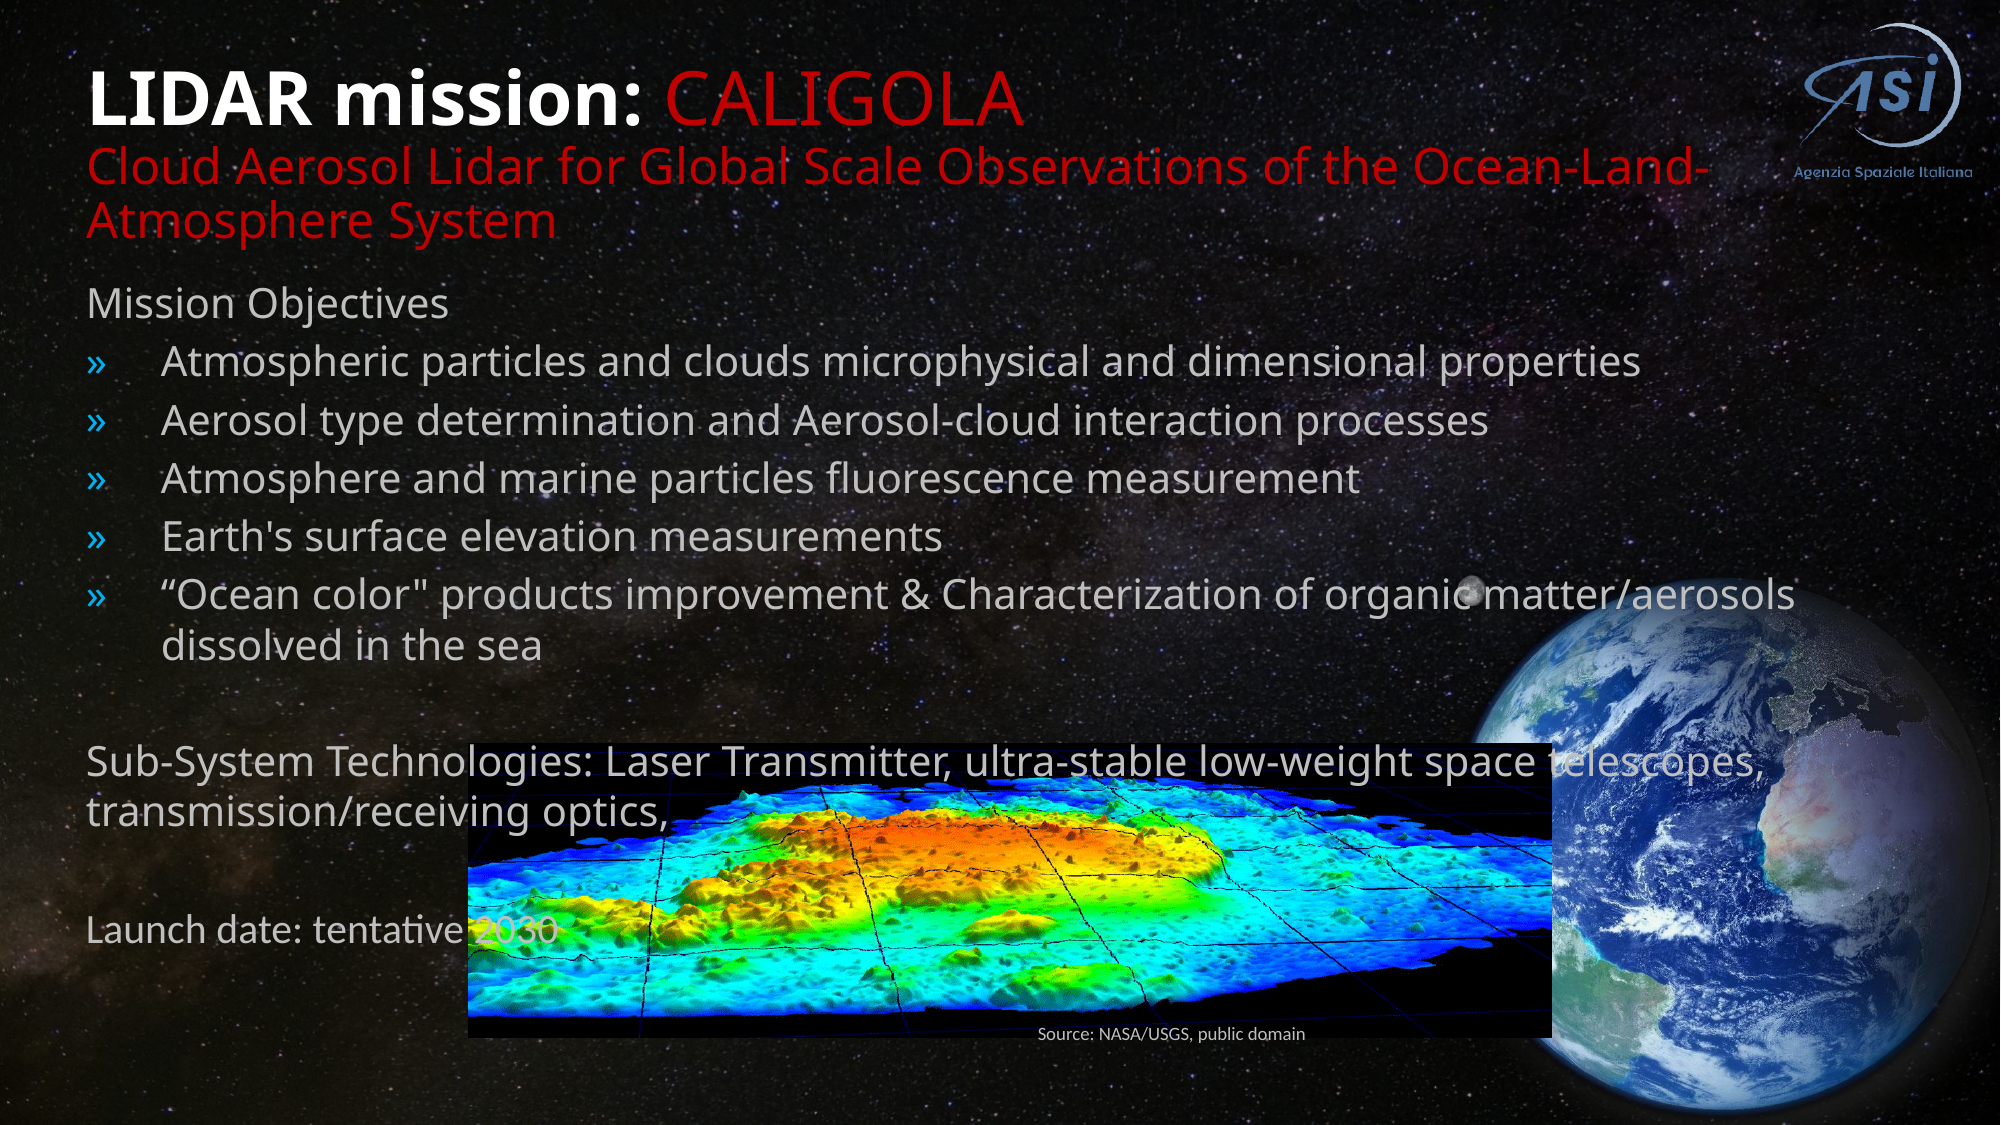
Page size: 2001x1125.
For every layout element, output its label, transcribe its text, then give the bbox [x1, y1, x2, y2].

text_box Source: NASA/USGS, public domain [1022, 1047, 1326, 1052]
picture [0, 0, 2001, 1125]
text_box LIDAR mission: CALIGOLA Cloud Aerosol Lidar for Global Scale Observations of the Ocean-Land-Atmosphere System [71, 52, 1854, 242]
text_box Mission Objectives Atmospheric particles and clouds microphysical and dimensional properties Aerosol type determination and Aerosol-cloud interaction processes Atmosphere and marine particles fluorescence measurement Earth's surface elevation measurements “Ocean color" products improvement & Characterization of organic matter/aerosols dissolved in the sea Sub-System Technologies: Laser Transmitter, ultra-stable low-weight space telescopes, transmission/receiving optics, Launch date: tentative 2030 [70, 269, 1929, 960]
